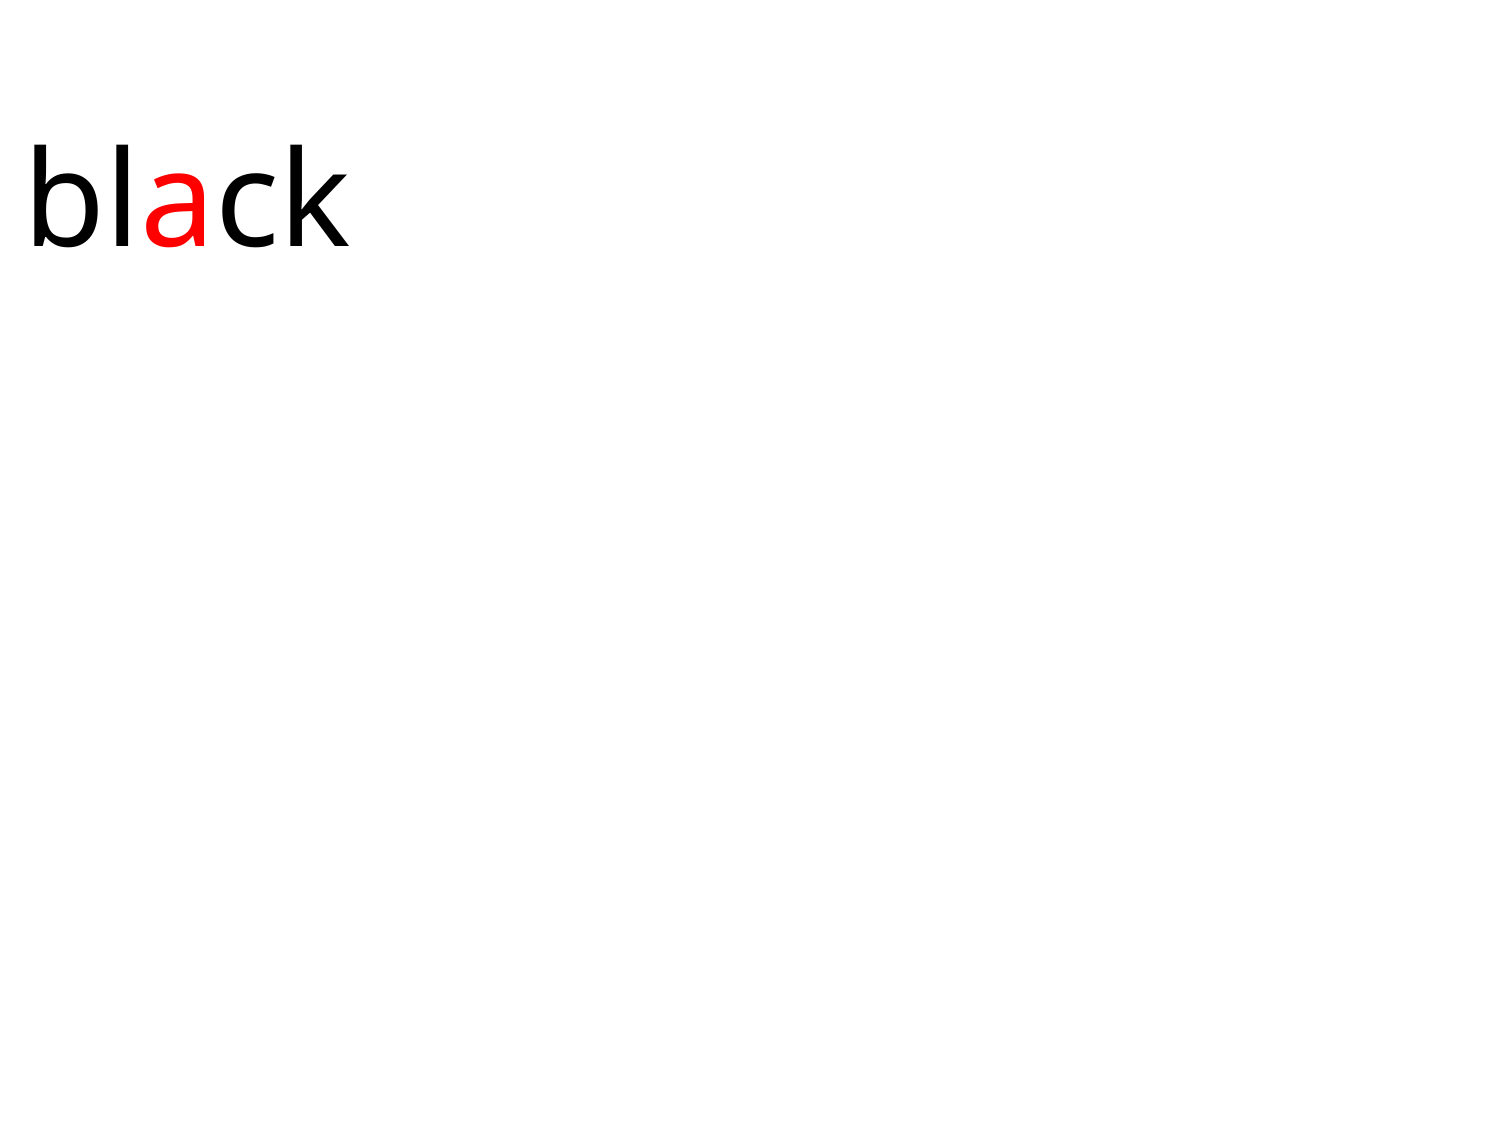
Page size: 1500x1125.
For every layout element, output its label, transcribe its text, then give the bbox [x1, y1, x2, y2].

text_box black [9, 106, 1487, 281]
